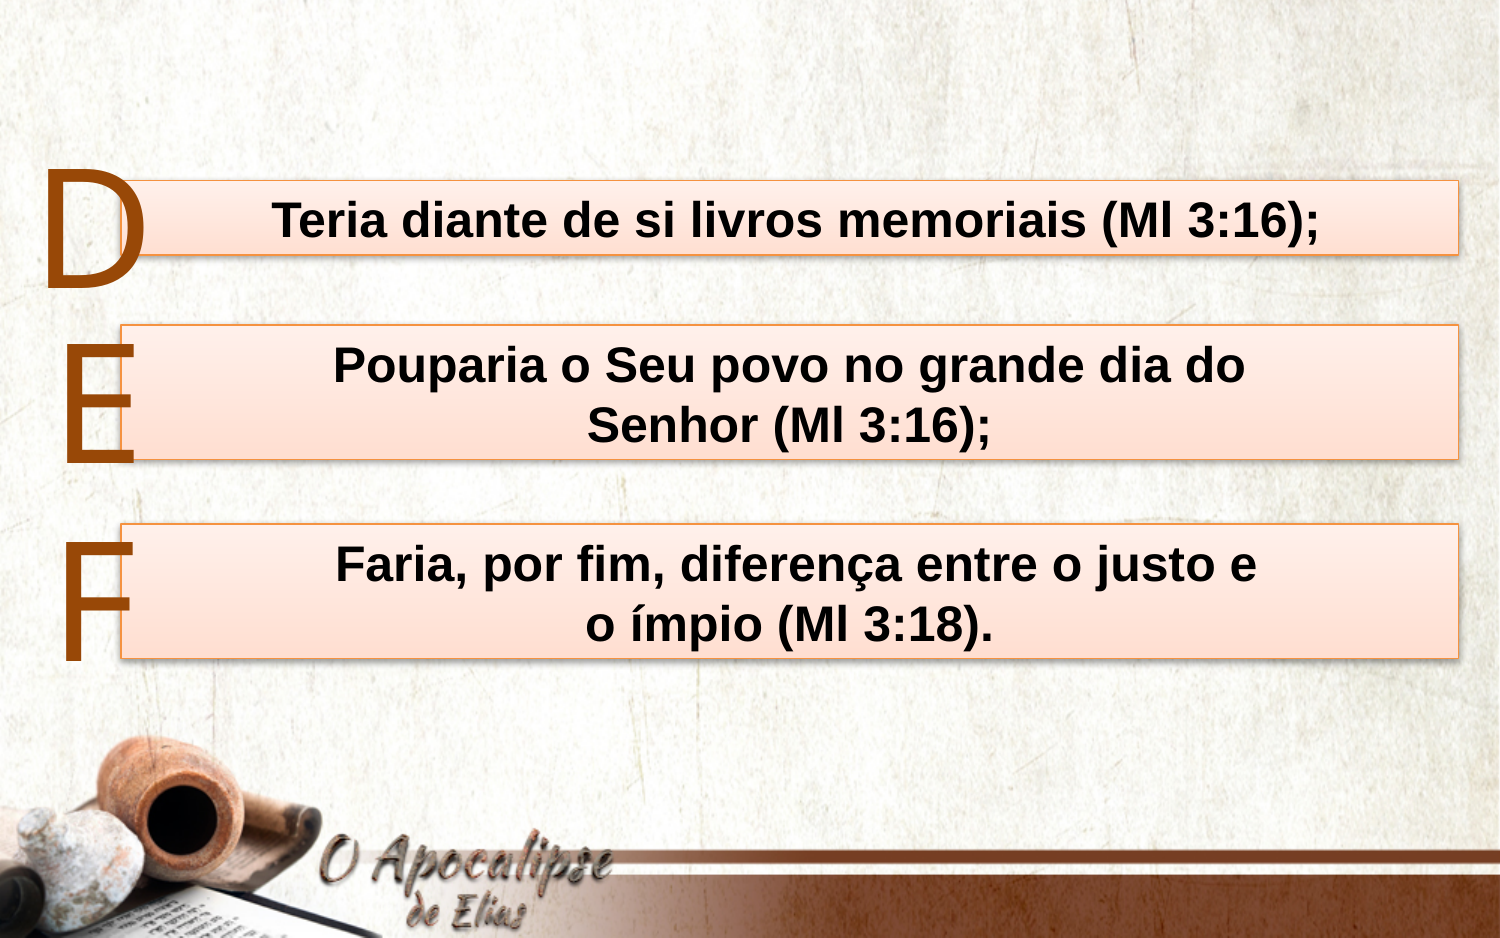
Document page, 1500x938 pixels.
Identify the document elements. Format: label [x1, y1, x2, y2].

text_box [22, 288, 1459, 487]
text_box [17, 114, 1459, 293]
text_box [22, 487, 1459, 706]
picture [0, 0, 1500, 938]
